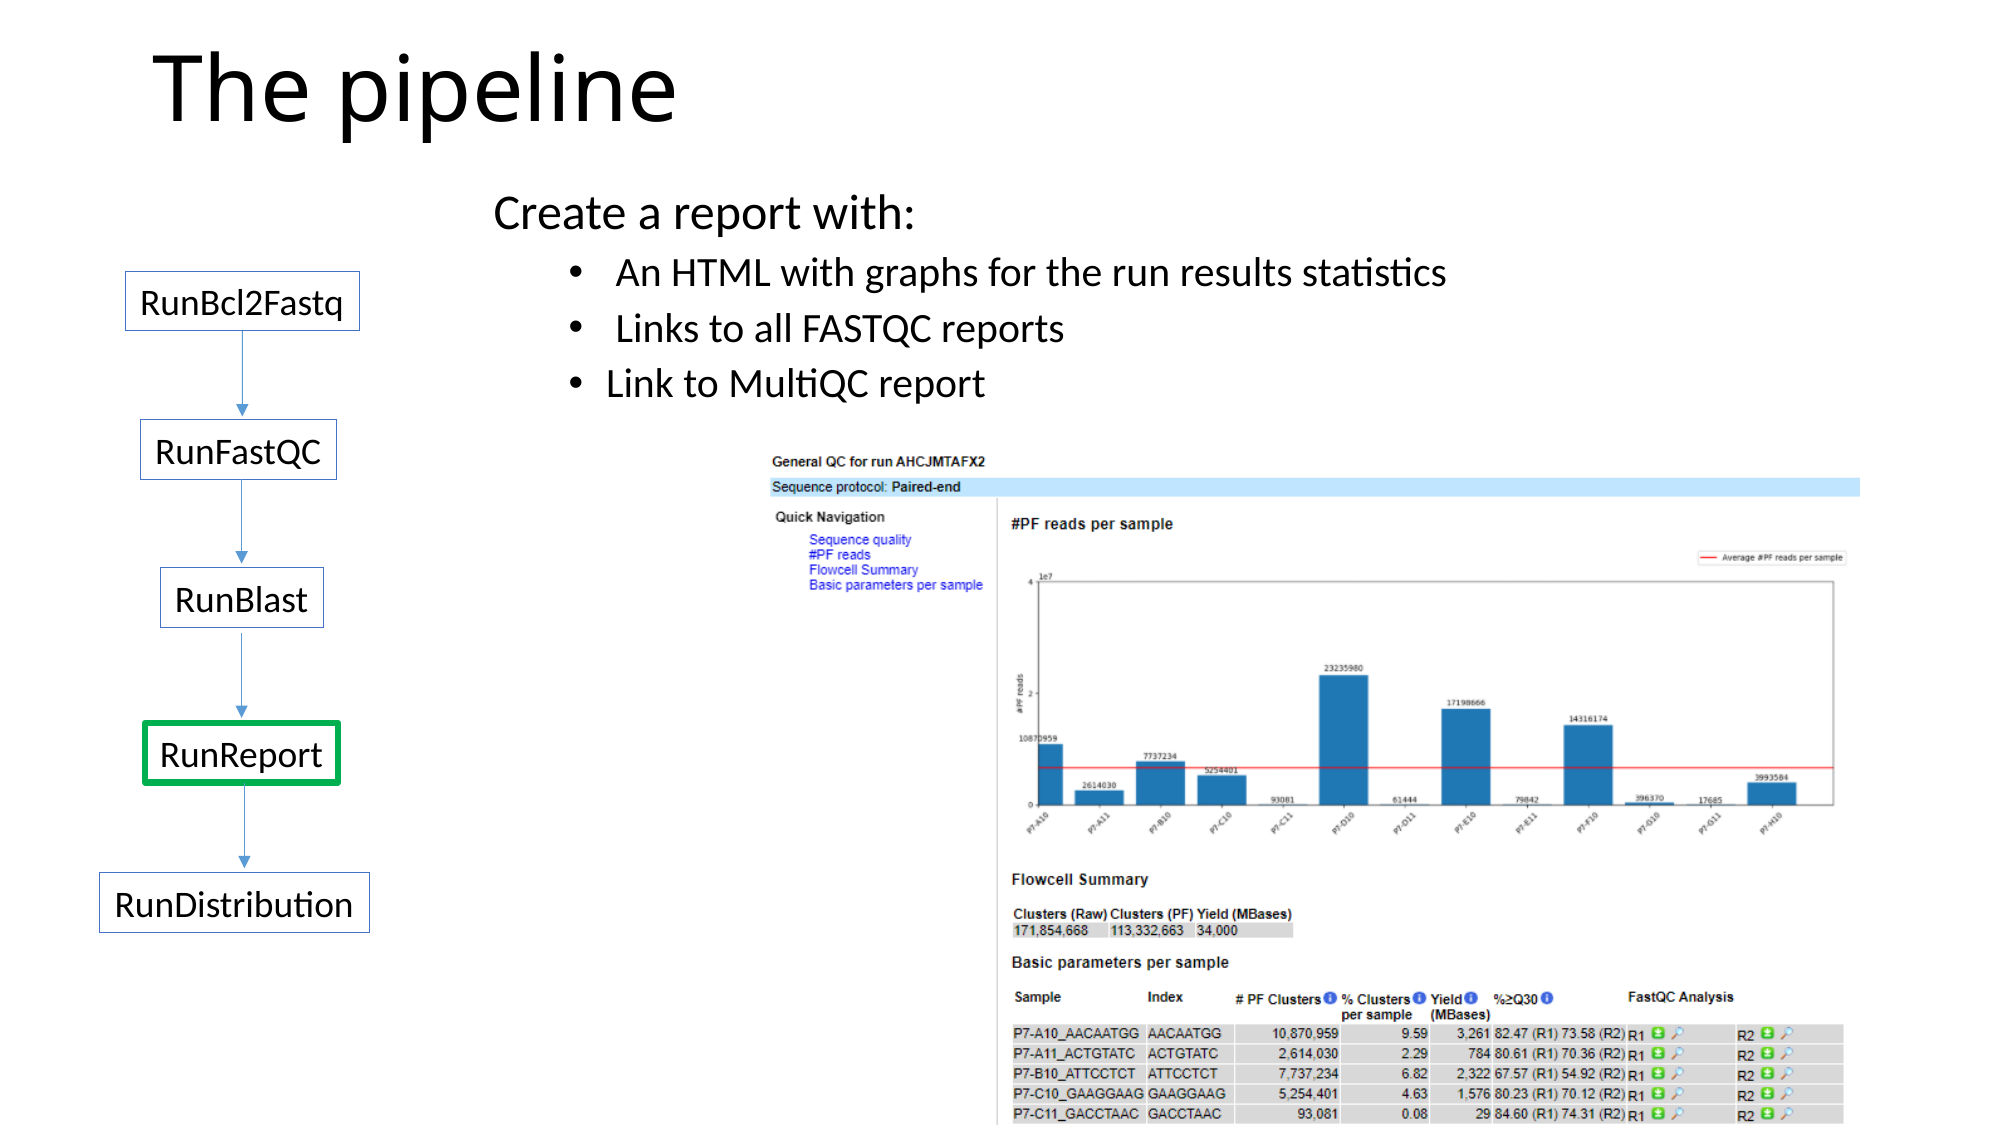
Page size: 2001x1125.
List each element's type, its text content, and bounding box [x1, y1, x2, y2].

text_box RunBlast [160, 567, 324, 628]
text_box RunBcl2Fastq [125, 271, 360, 331]
picture [768, 449, 1860, 1125]
title The pipeline [137, 5, 1074, 179]
text_box RunDistribution [99, 872, 370, 933]
text_box RunReport [145, 722, 339, 783]
list Create a report with: An HTML with graphs for the run results statistics Links to all FASTQC reports Link to MultiQC report [478, 178, 1733, 457]
text_box RunFastQC [140, 419, 337, 480]
